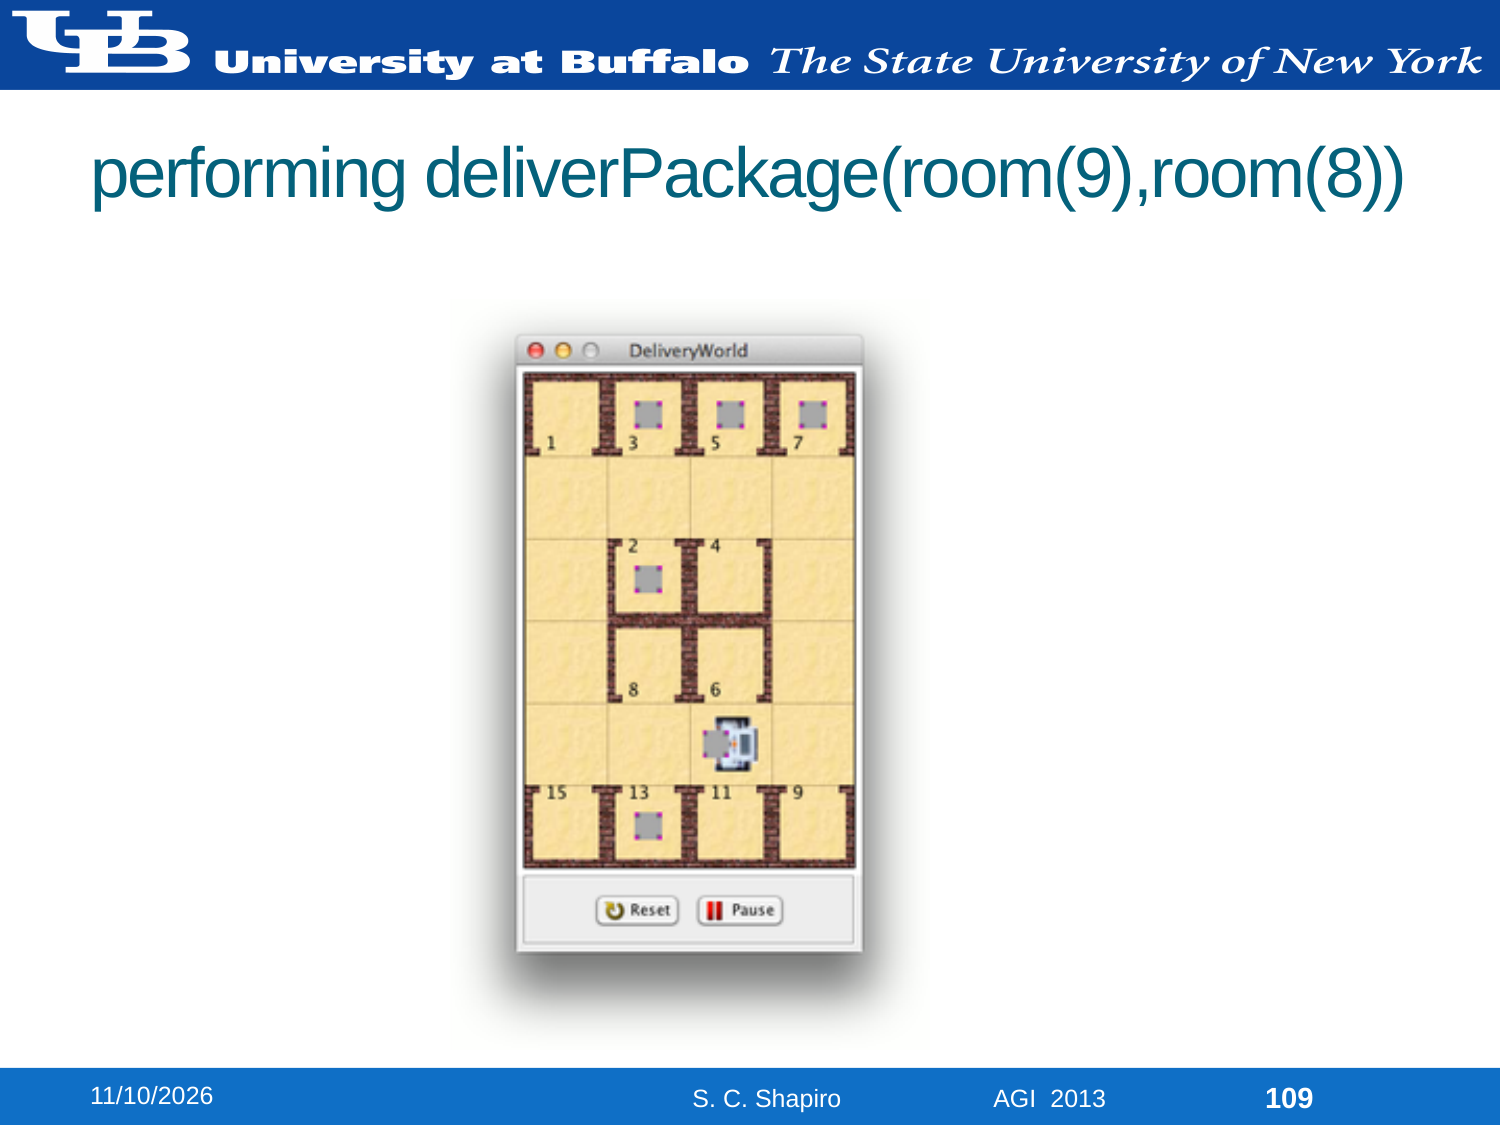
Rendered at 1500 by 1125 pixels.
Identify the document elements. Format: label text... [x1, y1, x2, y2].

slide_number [75, 1068, 550, 1122]
footer S. C. Shapiro AGI 2013 [562, 1071, 1238, 1125]
title performing deliverPackage(room(9),room(8)) [75, 87, 1425, 250]
slide_number 109 [1250, 1069, 1425, 1124]
picture [449, 299, 930, 1051]
picture [0, 0, 1500, 90]
